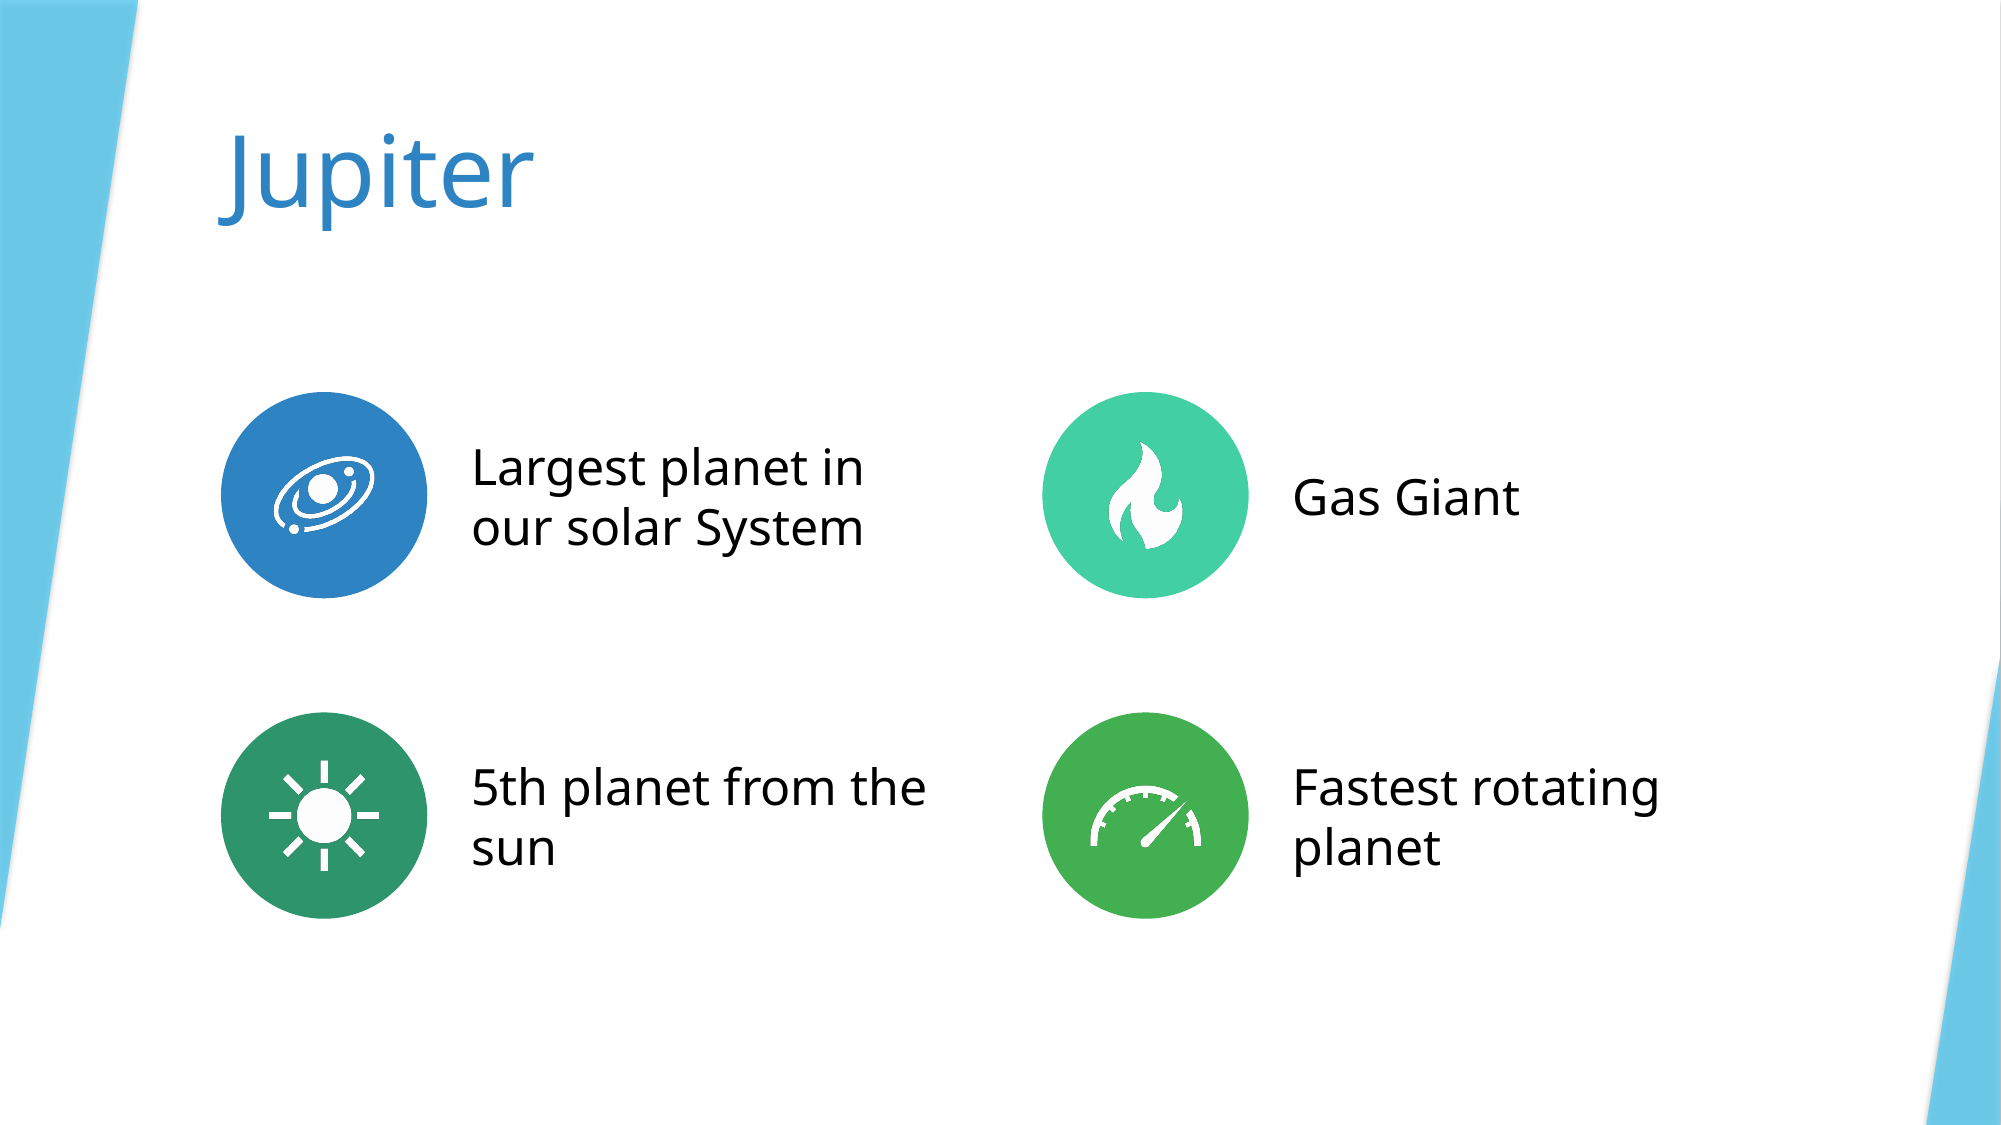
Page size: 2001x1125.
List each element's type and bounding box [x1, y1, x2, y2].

text_box [0, 0, 2000, 1125]
list [210, 319, 1790, 992]
